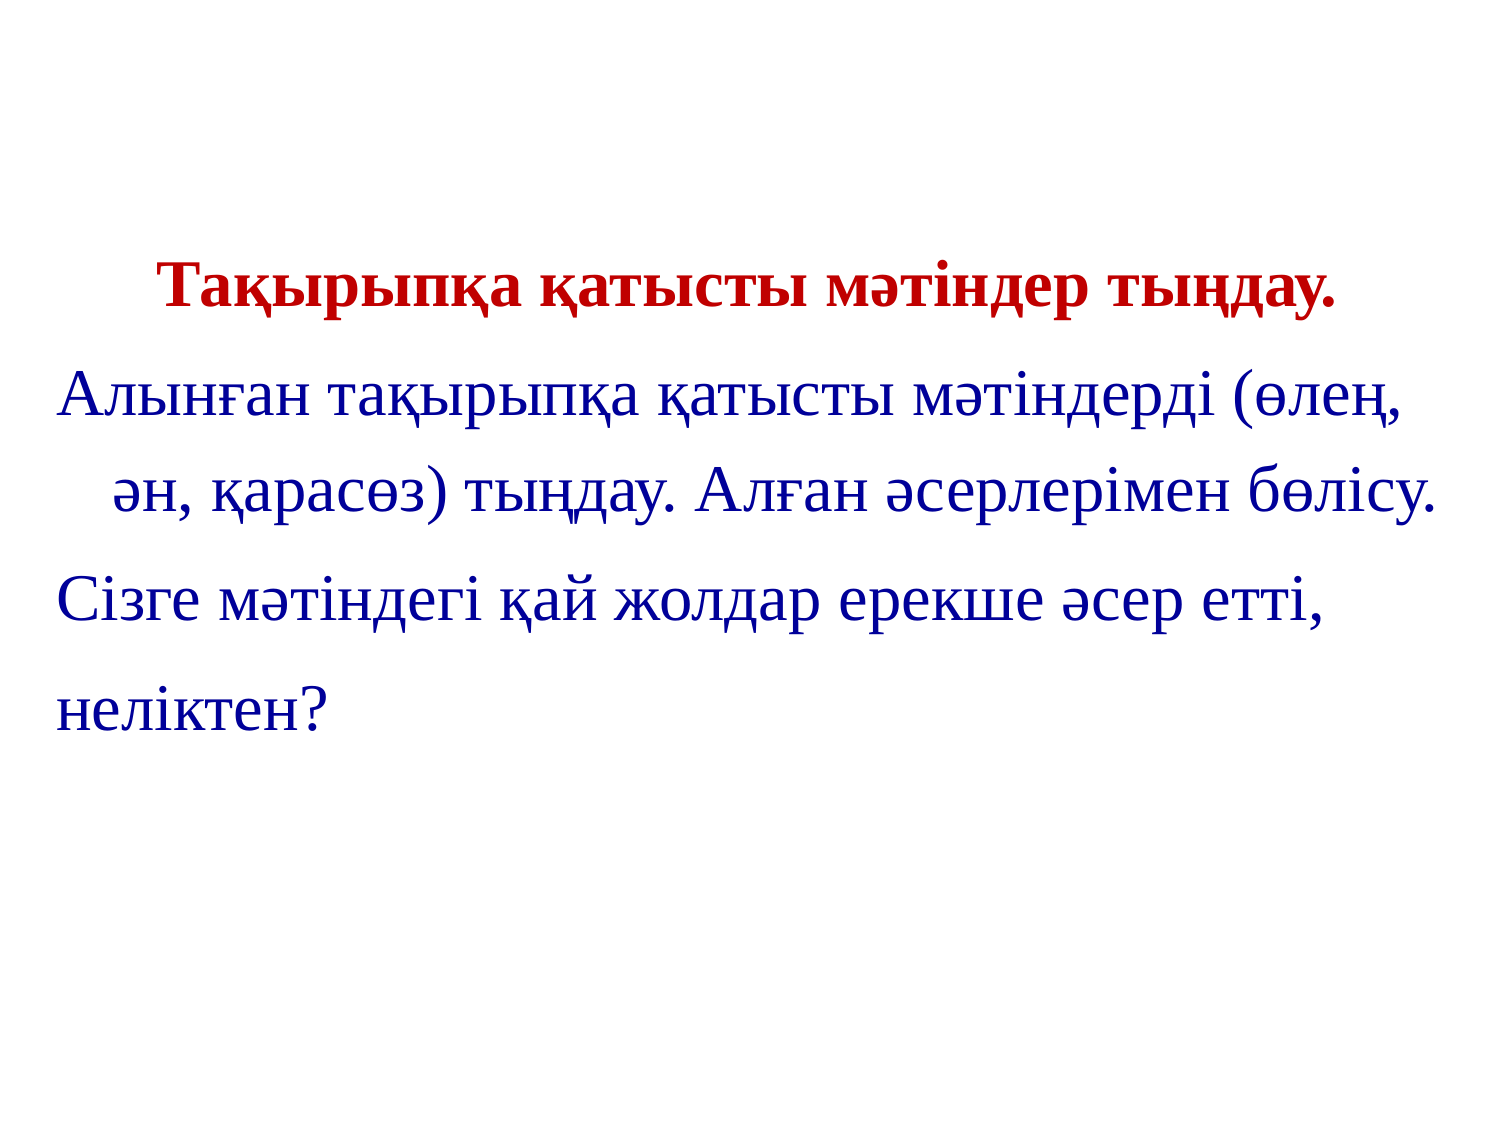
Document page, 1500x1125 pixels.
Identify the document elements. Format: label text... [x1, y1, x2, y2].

list Тақырыпқа қатысты мәтіндер тыңдау. Алынған тақырыпқа қатысты мәтіндерді (өлең, ән, қарасөз) тыңдау. Алған әсерлерімен бөлісу. Сізге мәтіндегі қай жолдар ерекше әсер етті, неліктен? [41, 231, 1459, 776]
